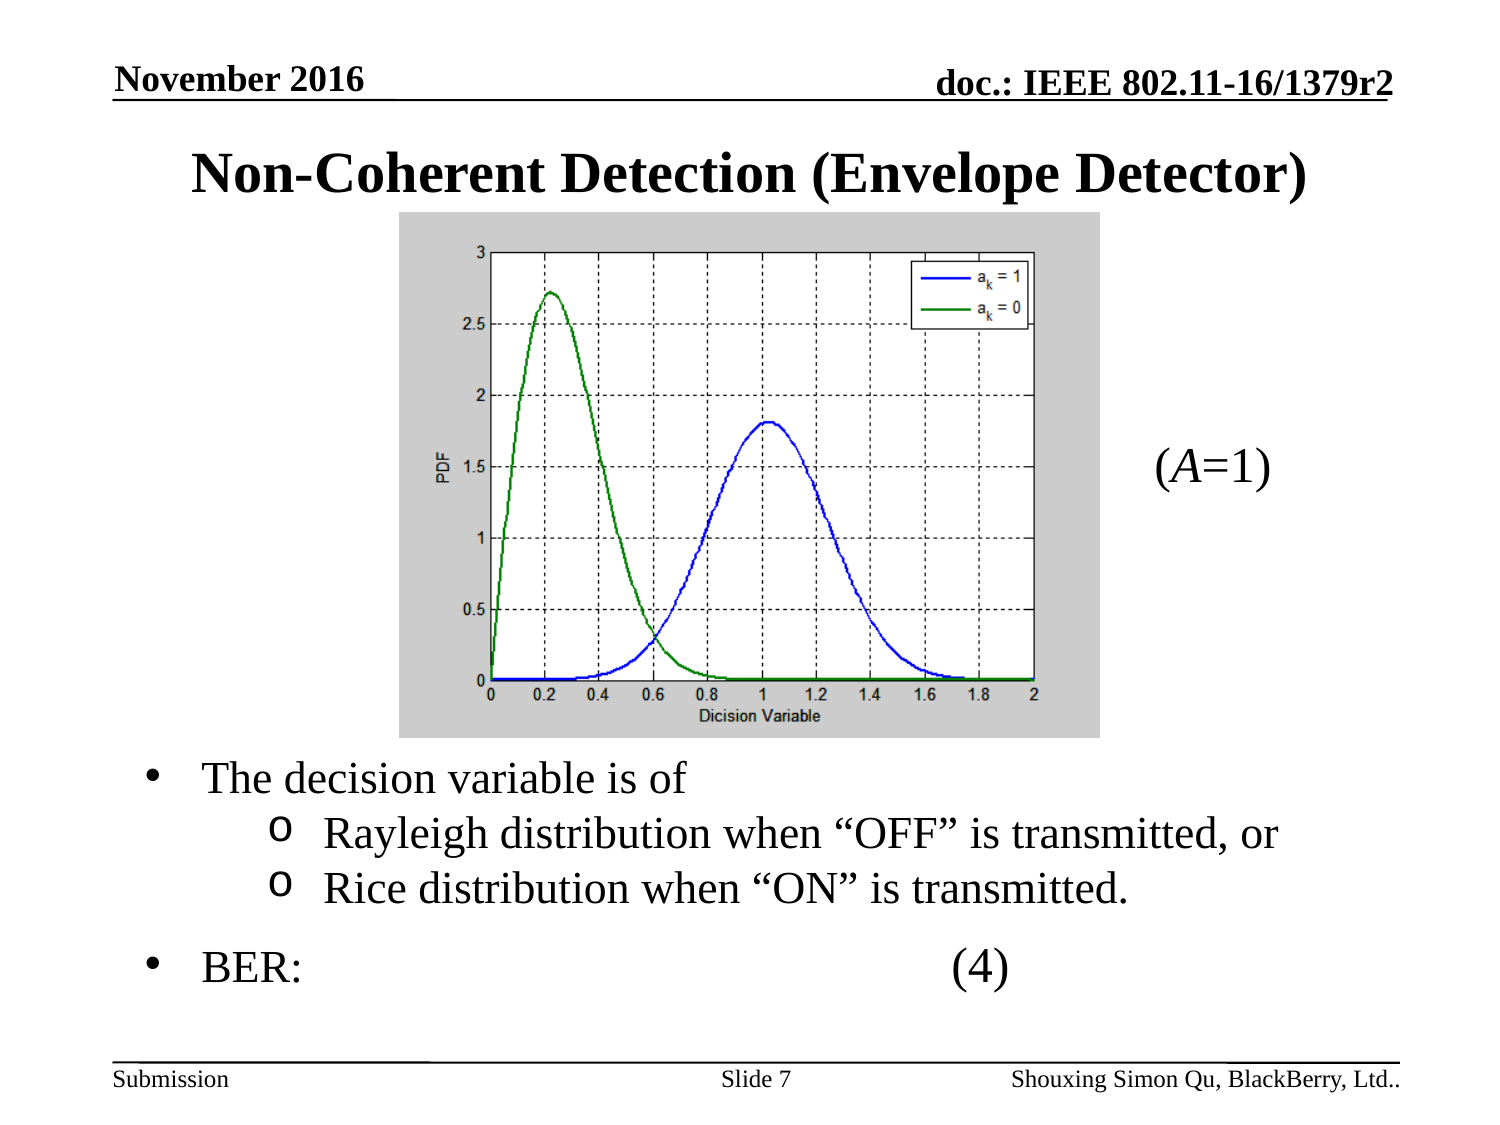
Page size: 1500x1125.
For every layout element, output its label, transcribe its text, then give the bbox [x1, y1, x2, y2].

picture [399, 212, 1101, 738]
slide_number Slide 7 [712, 1061, 800, 1123]
footer Shouxing Simon Qu, BlackBerry, Ltd.. [878, 1061, 1402, 1093]
title Non-Coherent Detection (Envelope Detector) [112, 112, 1388, 226]
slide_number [114, 54, 423, 100]
text_box (A=1) [1139, 424, 1287, 500]
